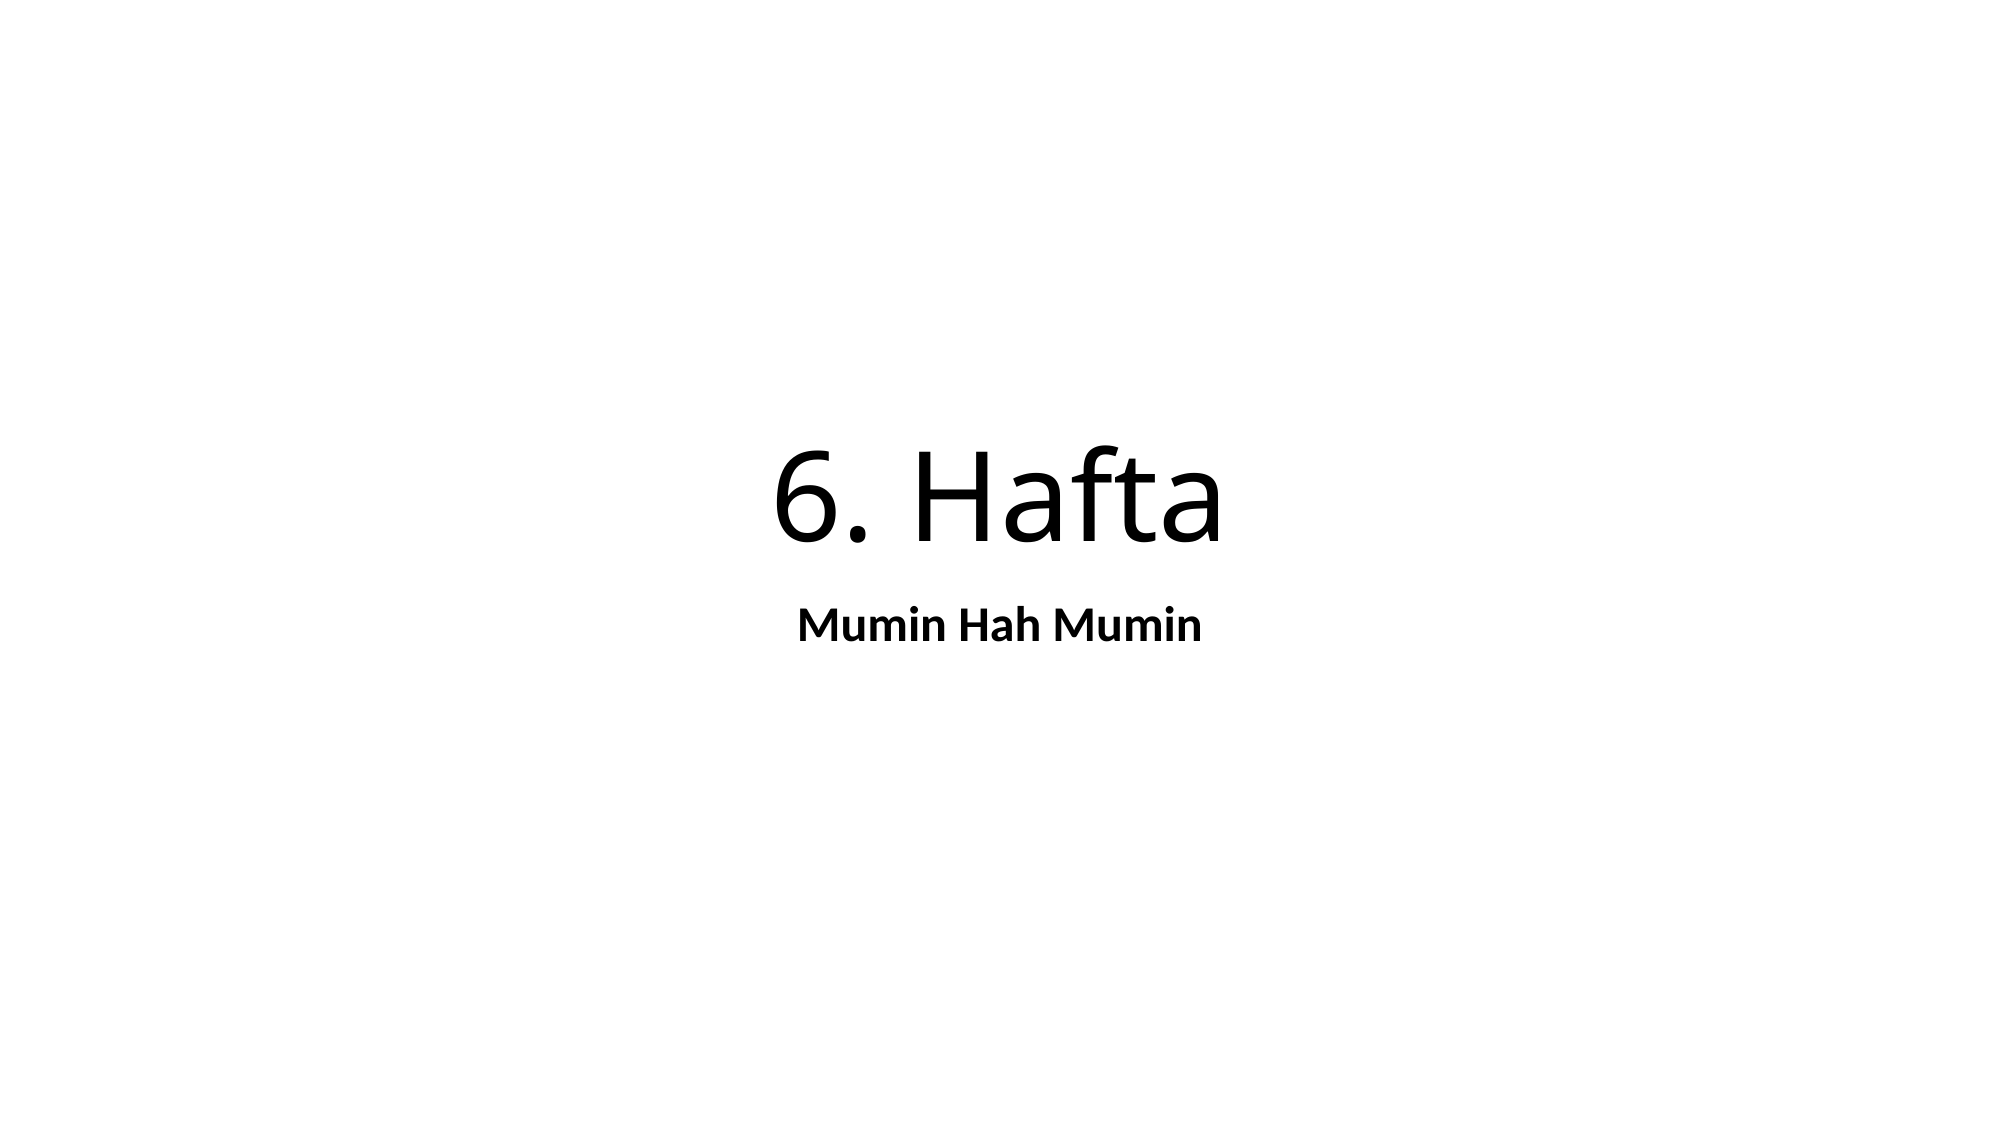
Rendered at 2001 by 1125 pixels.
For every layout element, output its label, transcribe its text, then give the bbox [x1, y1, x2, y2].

title 6. Hafta [249, 184, 1750, 576]
subtitle Mumin Hah Mumin [249, 590, 1750, 863]
